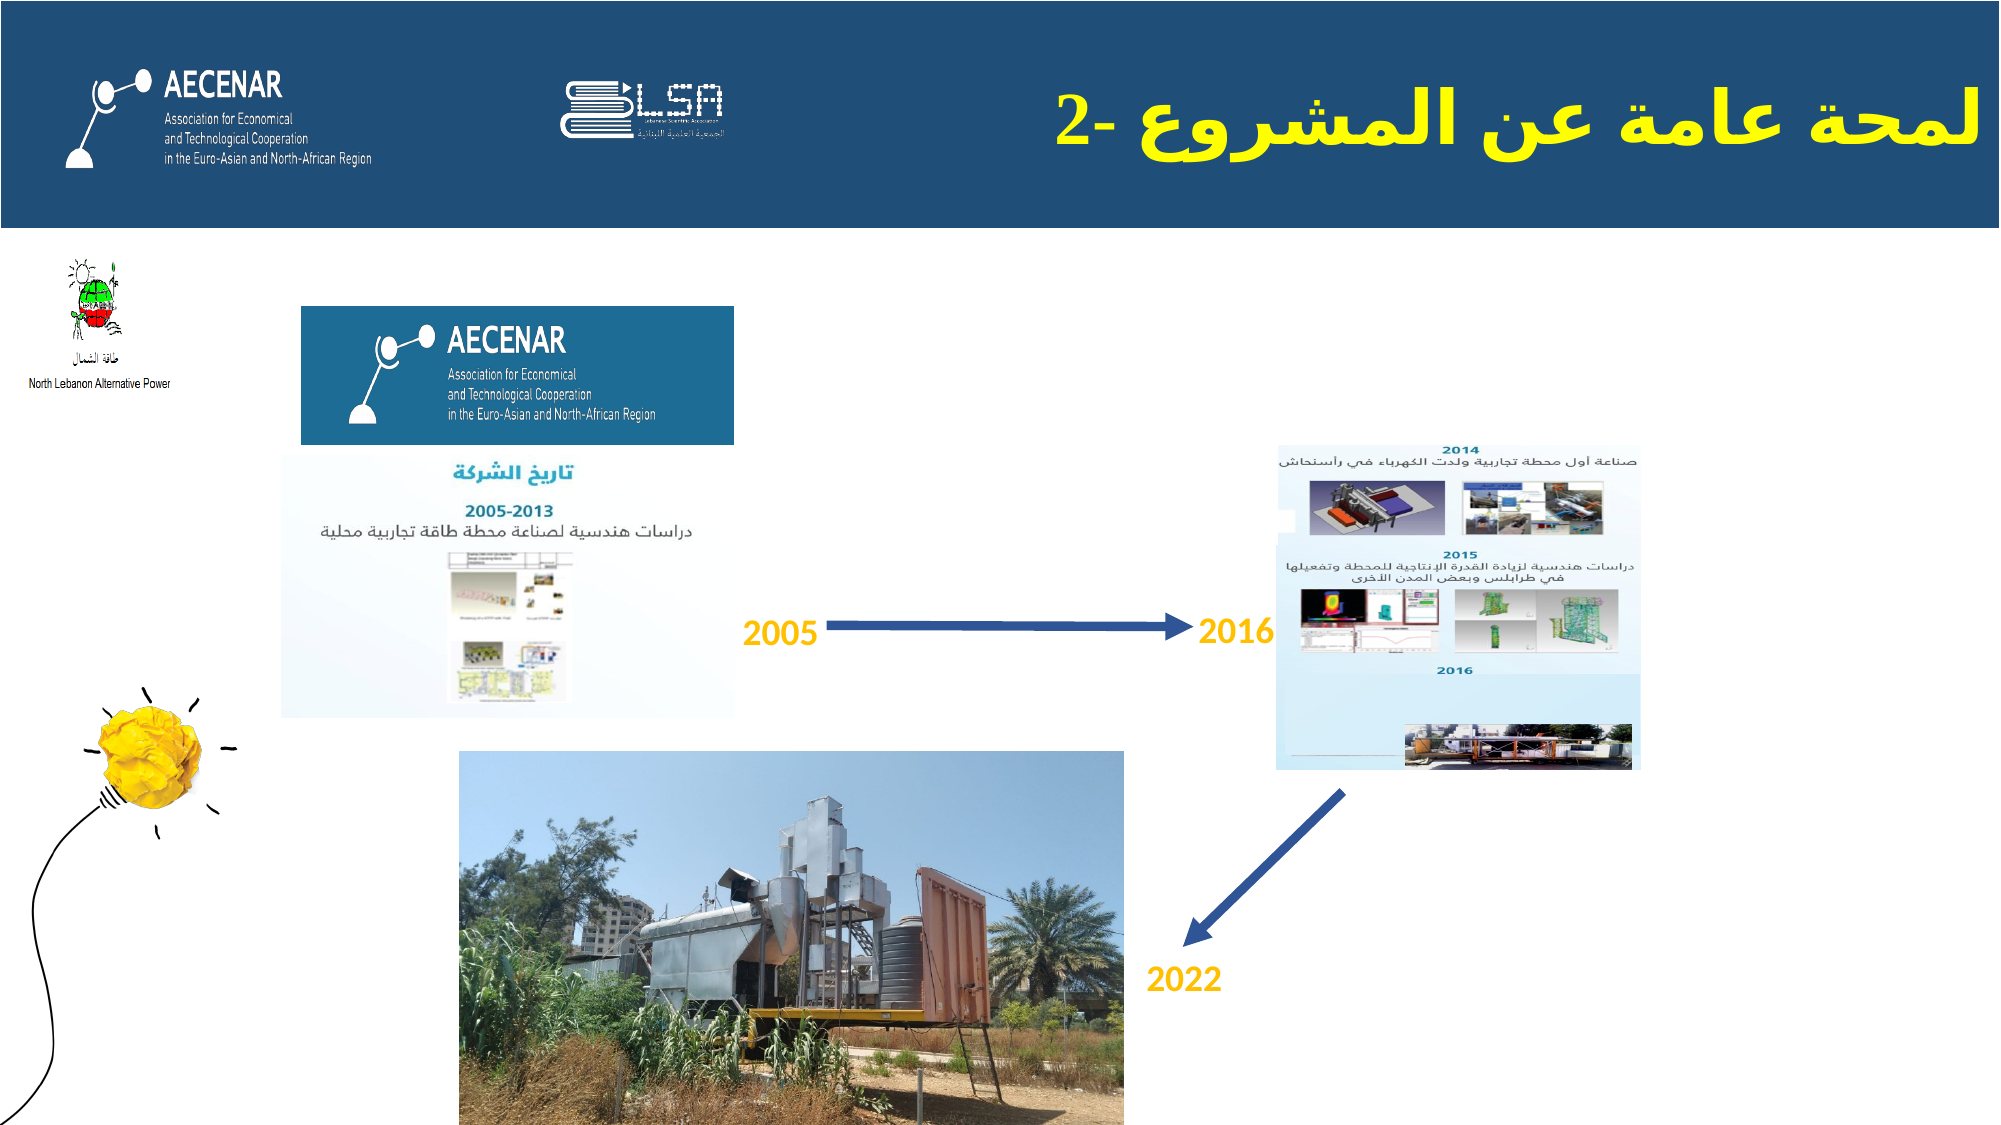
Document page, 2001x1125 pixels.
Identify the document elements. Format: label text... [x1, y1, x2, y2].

picture [28, 258, 170, 397]
picture [41, 10, 409, 200]
text_box [693, 304, 736, 447]
text_box 2022 [1131, 946, 1269, 1007]
picture [0, 265, 1124, 1125]
text_box [299, 304, 324, 447]
text_box 2005 [735, 600, 834, 660]
picture [517, 35, 802, 174]
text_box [1276, 445, 1641, 770]
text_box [1182, 791, 1343, 947]
text_box 2016 [1183, 598, 1276, 659]
text_box 2- لمحة عامة عن المشروع [0, 0, 2000, 230]
